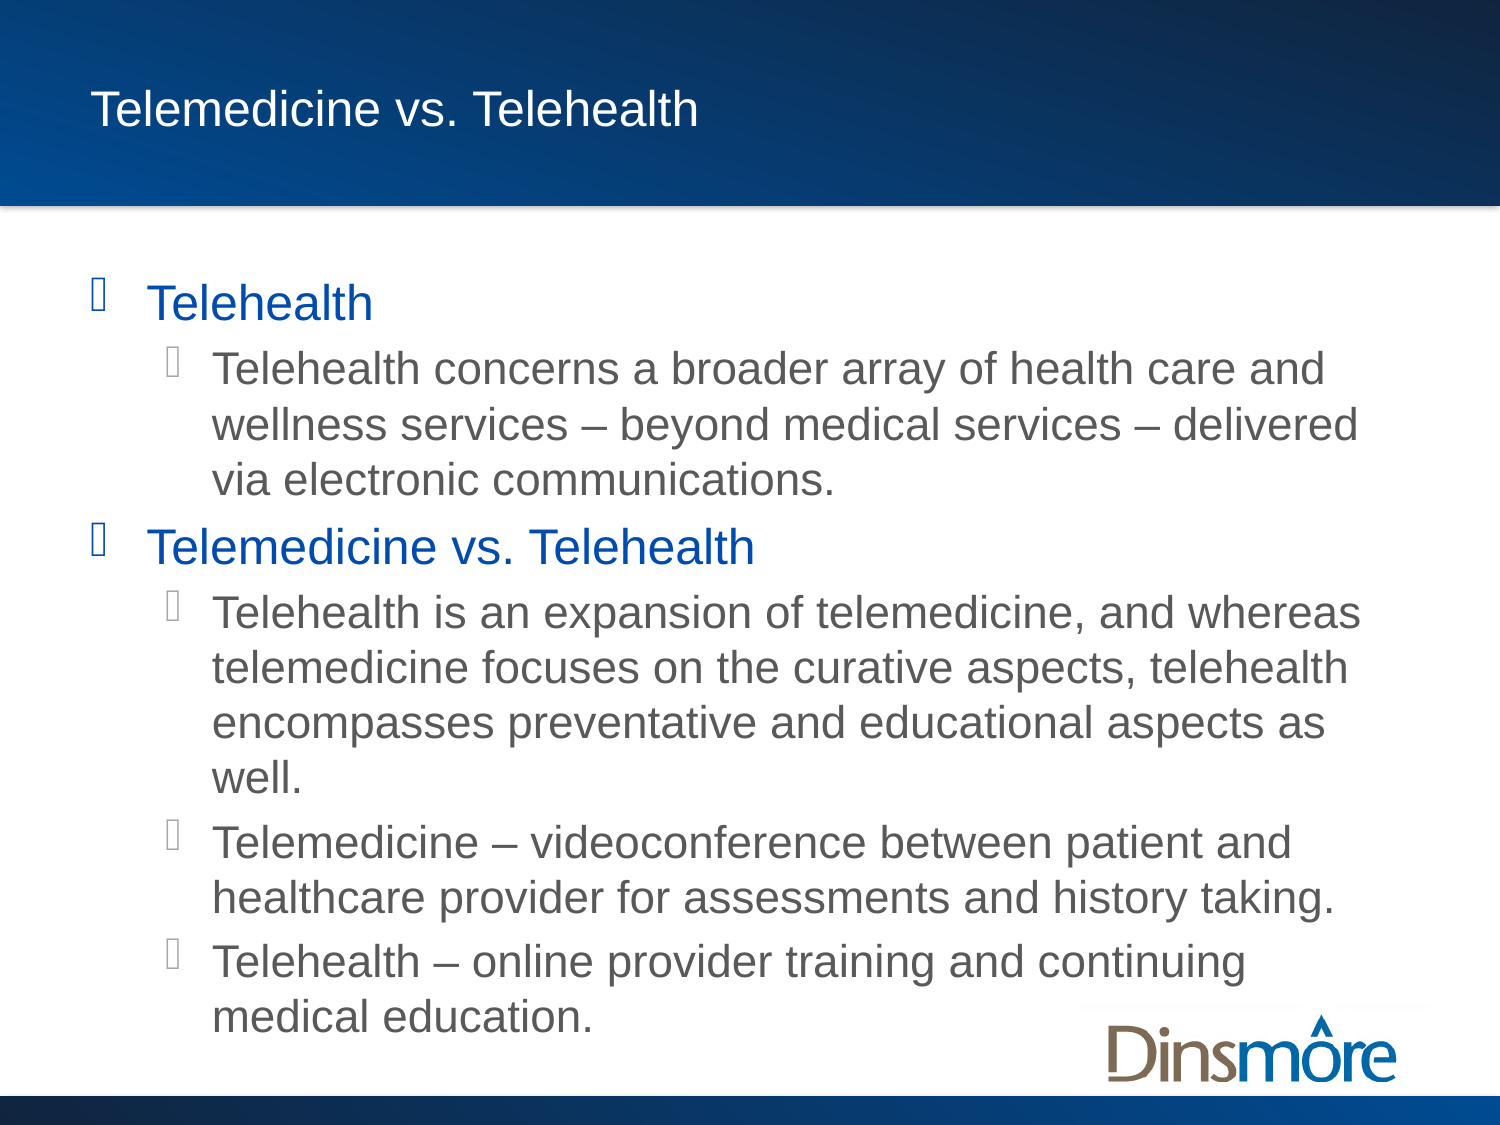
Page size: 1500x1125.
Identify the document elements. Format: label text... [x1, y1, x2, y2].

list Telehealth Telehealth concerns a broader array of health care and wellness services – beyond medical services – delivered via electronic communications. Telemedicine vs. Telehealth Telehealth is an expansion of telemedicine, and whereas telemedicine focuses on the curative aspects, telehealth encompasses preventative and educational aspects as well. Telemedicine – videoconference between patient and healthcare provider for assessments and history taking. Telehealth – online provider training and continuing medical education. [75, 262, 1425, 1005]
picture [1080, 1005, 1429, 1091]
title Telemedicine vs. Telehealth [75, 12, 1425, 200]
